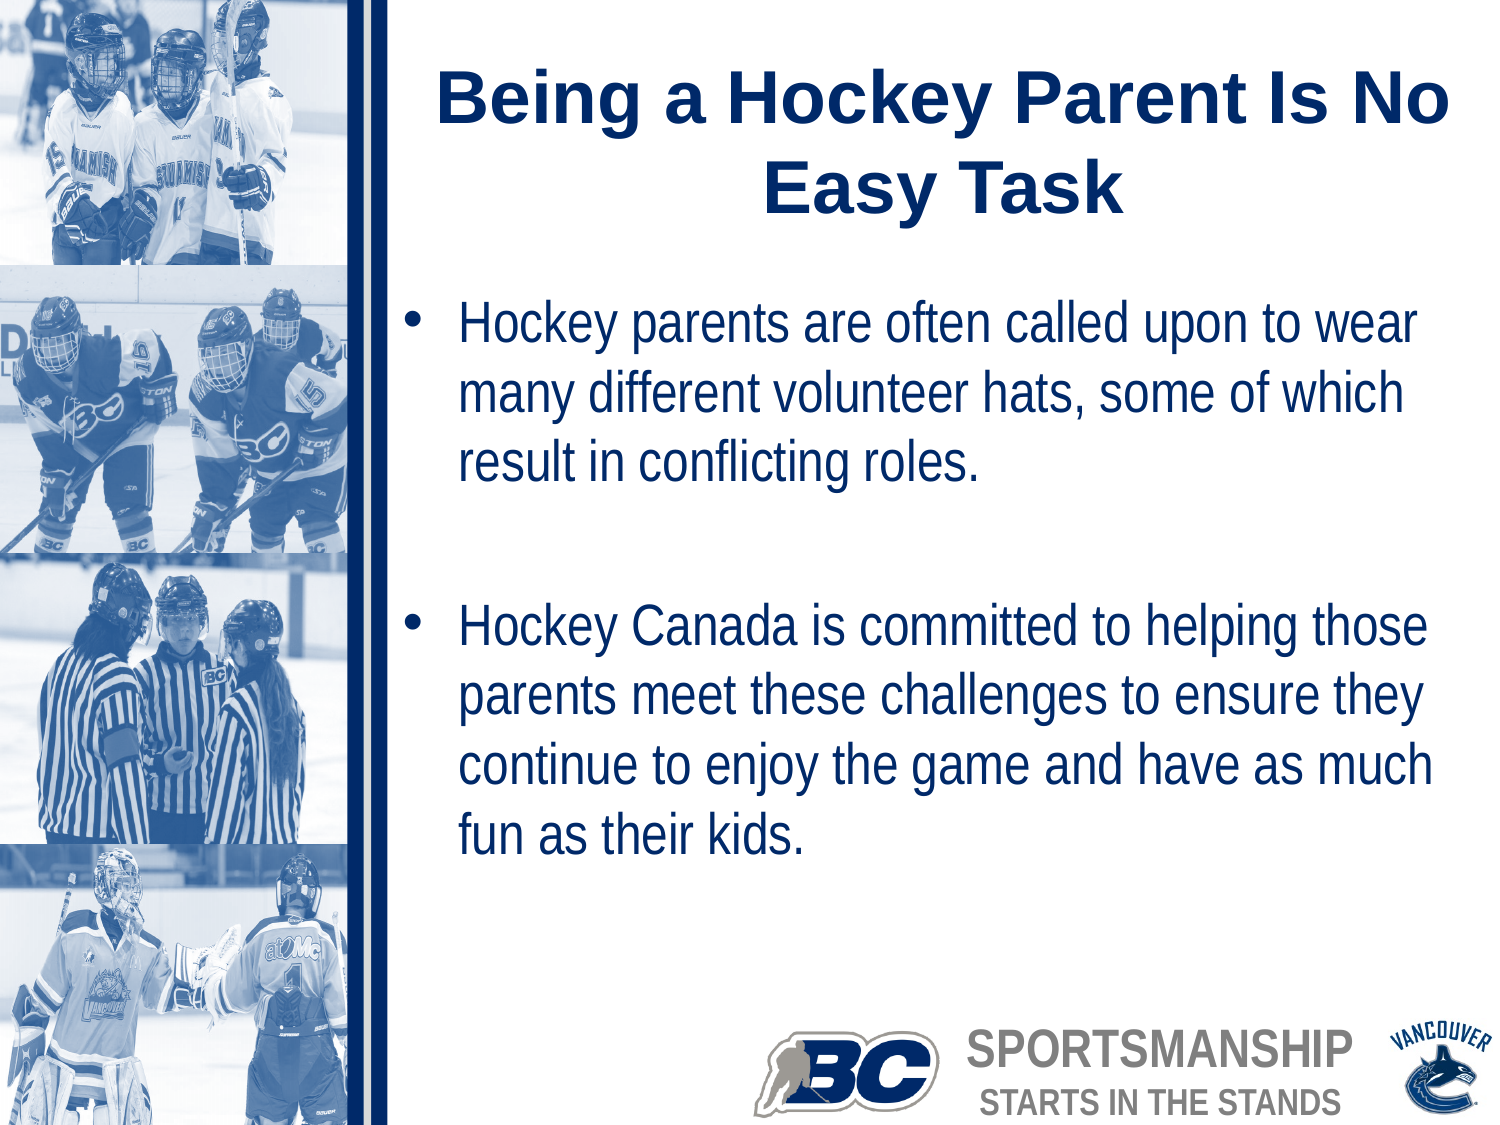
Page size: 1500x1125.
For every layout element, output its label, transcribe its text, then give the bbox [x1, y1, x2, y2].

picture [1387, 1017, 1494, 1120]
text_box [350, 0, 362, 1125]
list Hockey parents are often called upon to wear many different volunteer hats, some of which result in conflicting roles. Hockey Canada is committed to helping those parents meet these challenges to ensure they continue to enjoy the game and have as much fun as their kids. [390, 276, 1500, 914]
text_box [362, 0, 373, 1125]
picture [742, 1023, 951, 1125]
text_box [373, 0, 390, 1125]
text_box SPORTSMANSHIP STARTS IN THE STANDS [951, 1005, 1370, 1125]
title Being a Hockey Parent Is No Easy Task [390, 45, 1500, 233]
picture [0, 0, 348, 1125]
